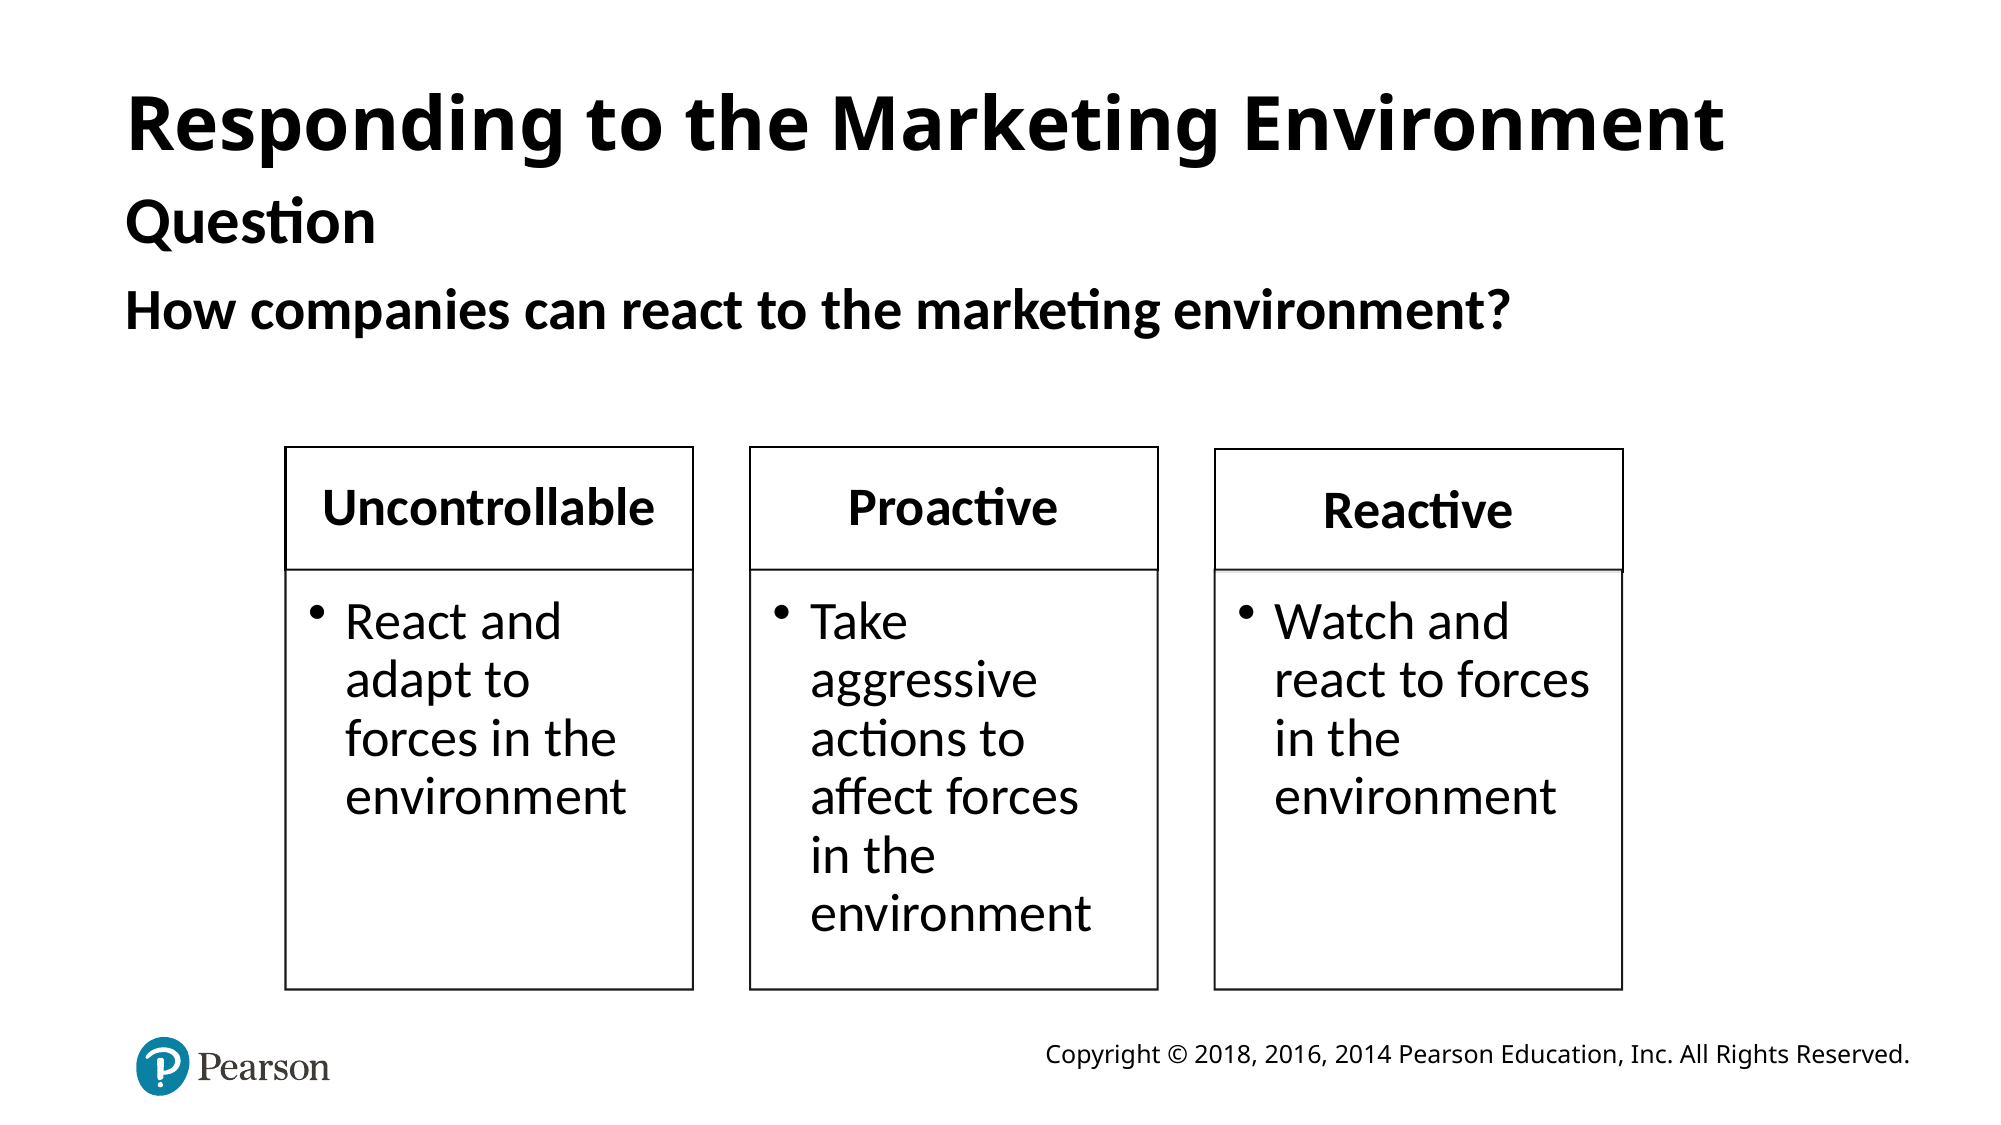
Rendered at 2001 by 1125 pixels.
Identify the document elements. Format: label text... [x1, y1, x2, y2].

title Responding to the Marketing Environment [110, 73, 1946, 178]
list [284, 443, 1623, 994]
list Question How companies can react to the marketing environment? [110, 178, 2000, 444]
